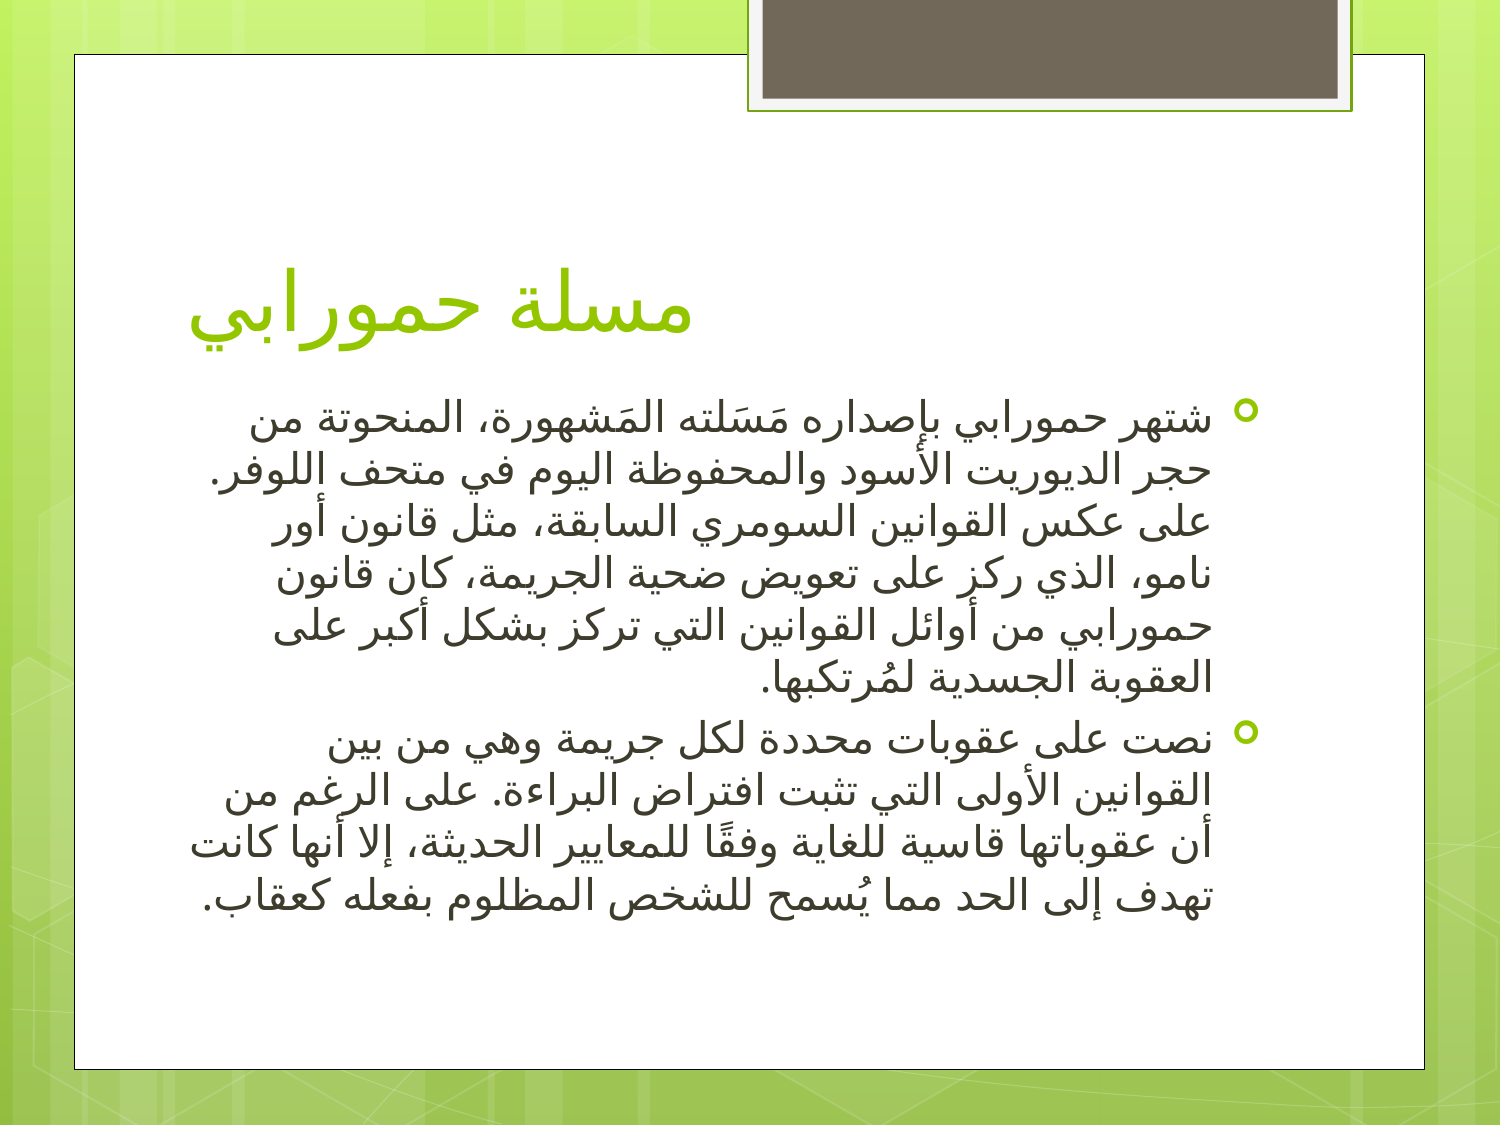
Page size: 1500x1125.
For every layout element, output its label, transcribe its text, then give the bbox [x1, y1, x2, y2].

title مسلة حمورابي [171, 168, 1324, 357]
list شتهر حمورابي بإصداره مَسَلته المَشهورة، المنحوتة من حجر الديوريت الأسود والمحفوظة اليوم في متحف اللوفر. على عكس القوانين السومري السابقة، مثل قانون أور نامو، الذي ركز على تعويض ضحية الجريمة، كان قانون حمورابي من أوائل القوانين التي تركز بشكل أكبر على العقوبة الجسدية لمُرتكبها. نصت على عقوبات محددة لكل جريمة وهي من بين القوانين الأولى التي تثبت افتراض البراءة. على الرغم من أن عقوباتها قاسية للغاية وفقًا للمعايير الحديثة، إلا أنها كانت تهدف إلى الحد مما يُسمح للشخص المظلوم بفعله كعقاب. [171, 381, 1283, 957]
